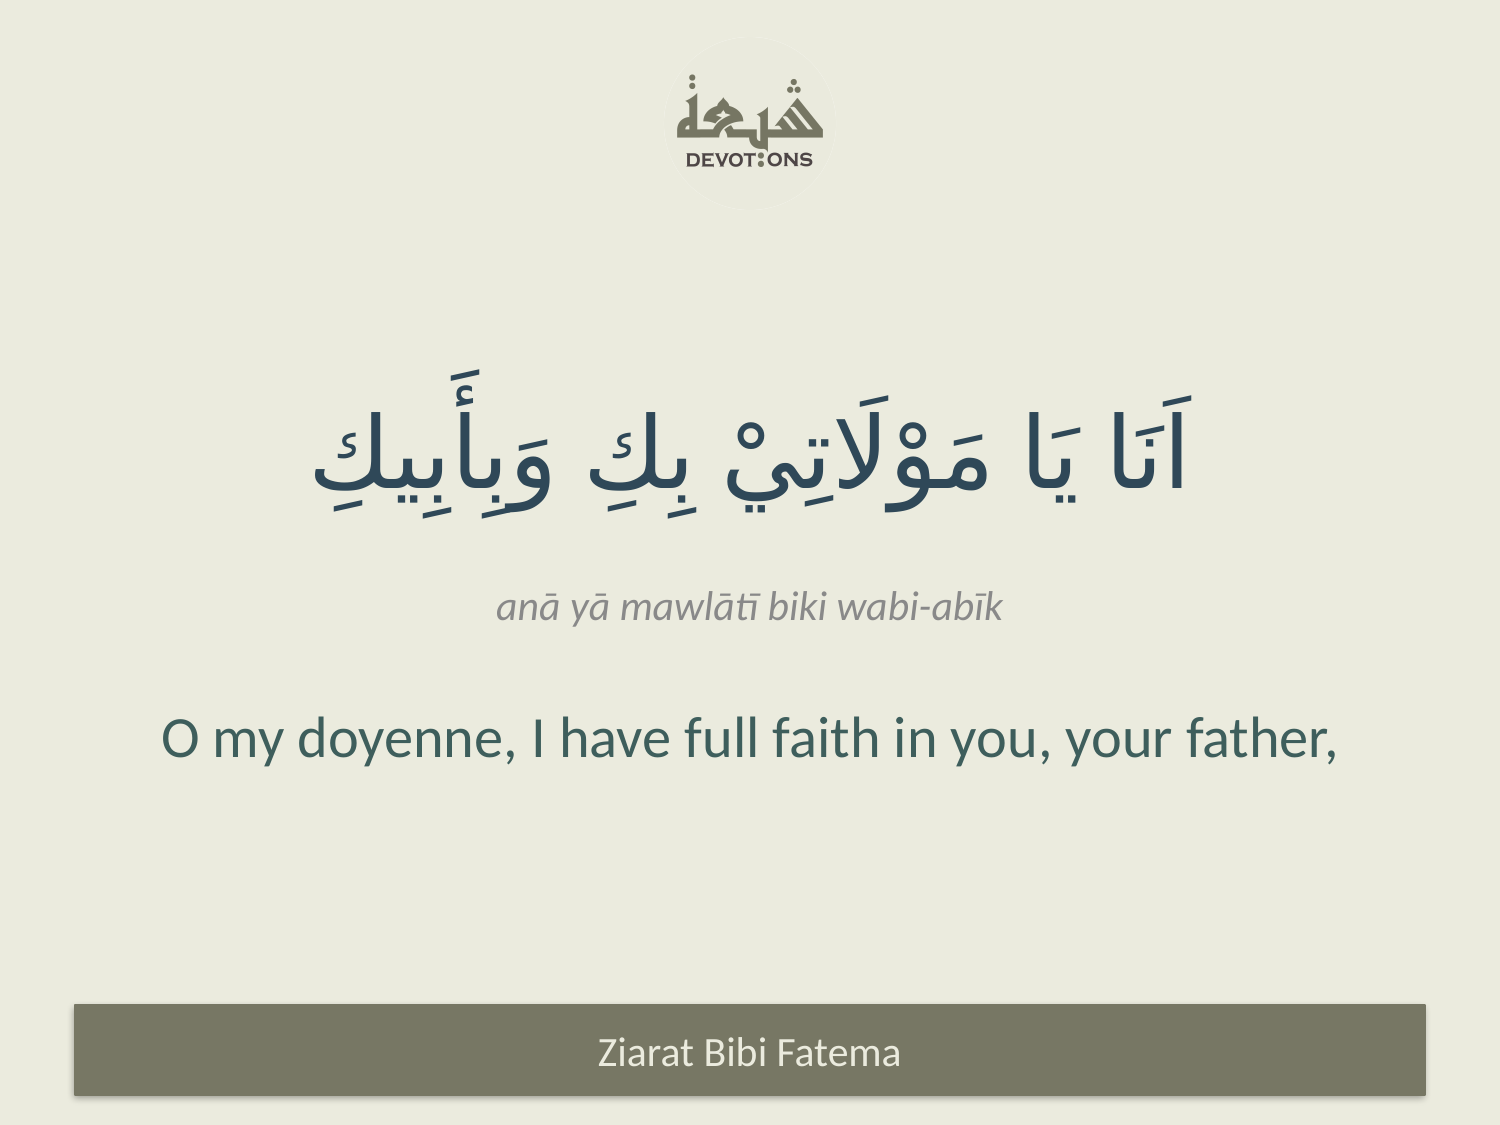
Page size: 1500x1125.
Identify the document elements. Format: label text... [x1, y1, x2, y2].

text_box Ziarat Bibi Fatema [583, 1017, 917, 1083]
text_box اَنَا يَا مَوْلَاتِيْ بِكِ وَبِأَبِيكِ anā yā mawlātī biki wabi-abīk O my doyenne, I have full faith in you, your father, [74, 381, 1425, 776]
picture [656, 29, 844, 218]
text_box [74, 1004, 1426, 1096]
